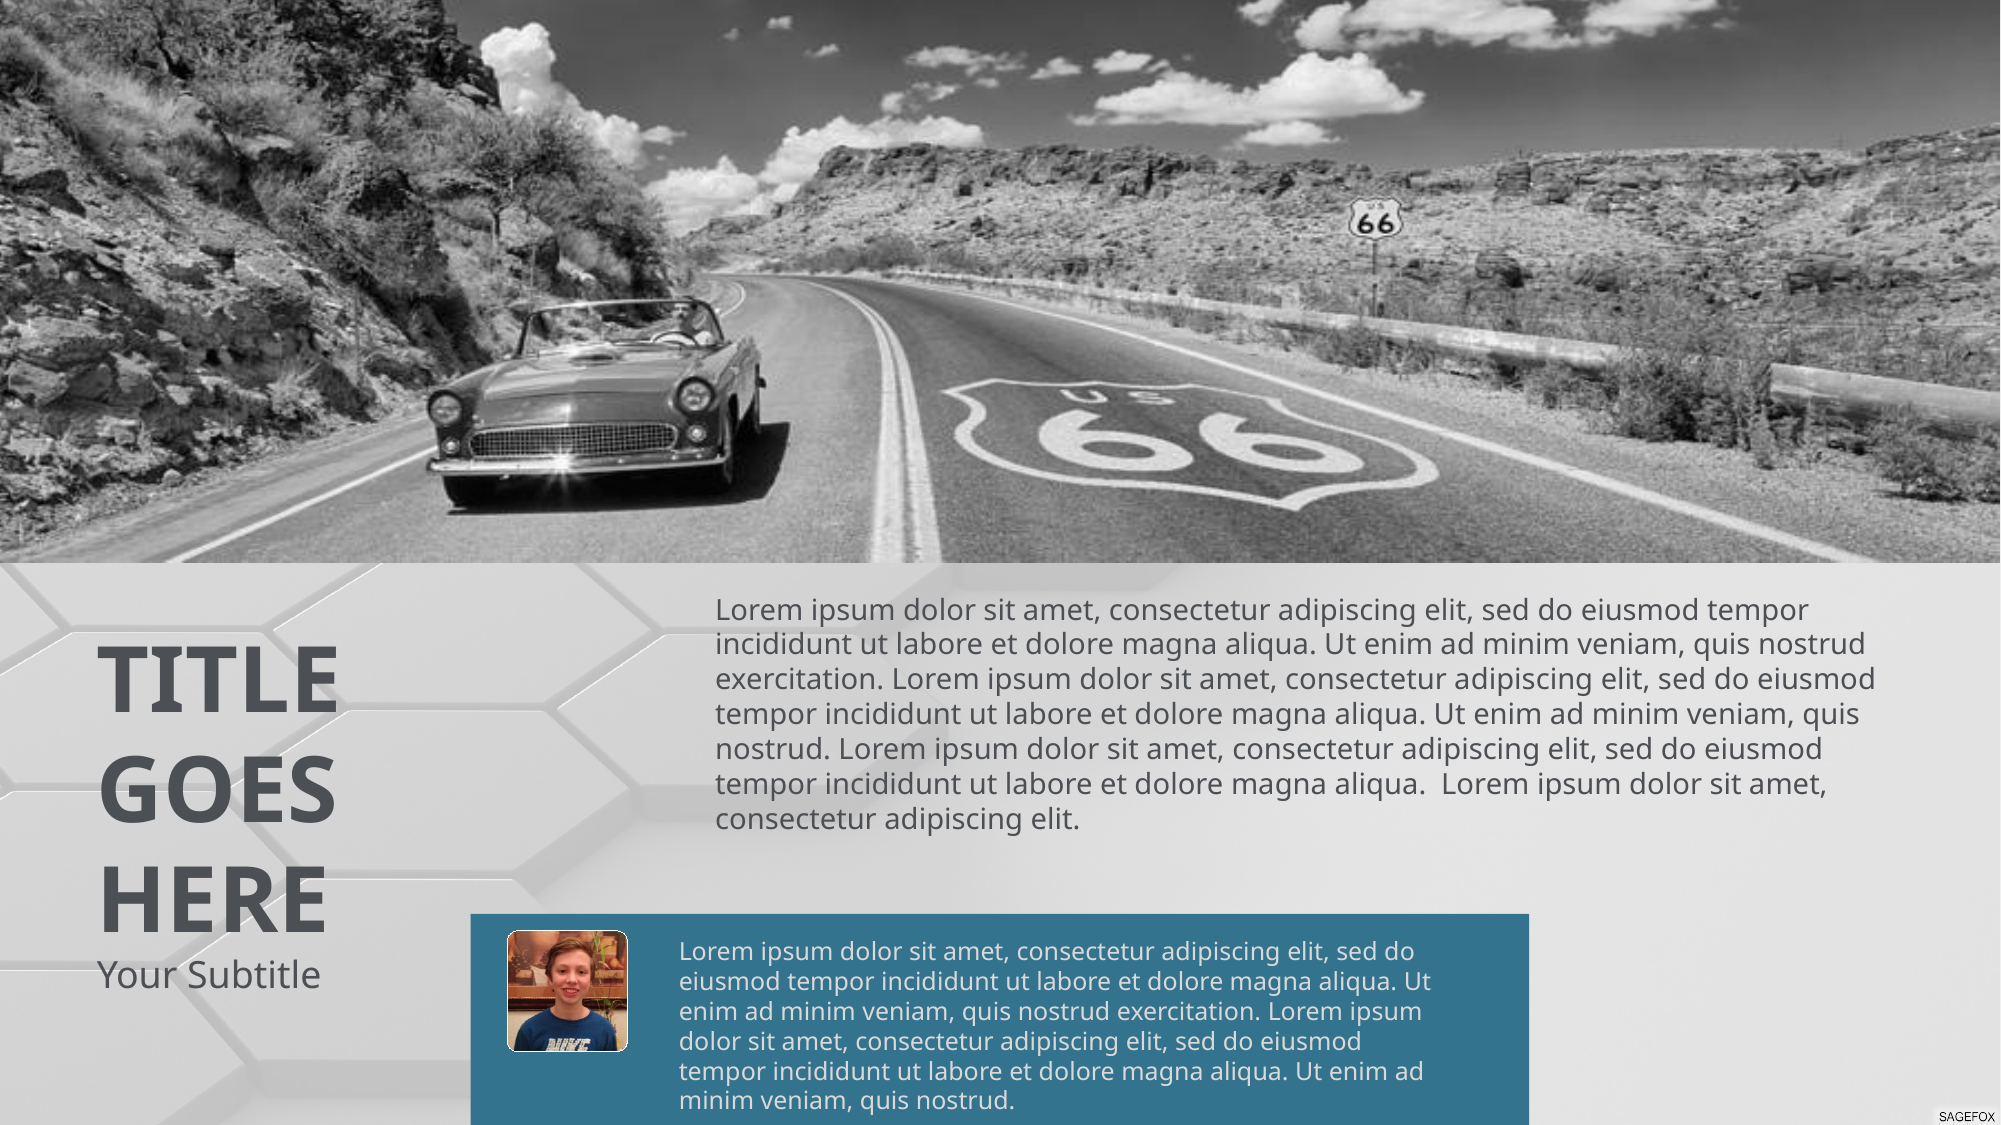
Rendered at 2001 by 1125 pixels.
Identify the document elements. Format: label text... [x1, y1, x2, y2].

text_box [470, 913, 1530, 1125]
text_box [0, 0, 2000, 563]
text_box TITLE GOES HERE Your Subtitle [82, 613, 568, 1114]
picture [1936, 1111, 1997, 1125]
text_box Lorem ipsum dolor sit amet, consectetur adipiscing elit, sed do eiusmod tempor incididunt ut labore et dolore magna aliqua. Ut enim ad minim veniam, quis nostrud exercitation. Lorem ipsum dolor sit amet, consectetur adipiscing elit, sed do eiusmod tempor incididunt ut labore et dolore magna aliqua. Ut enim ad minim veniam, quis nostrud. Lorem ipsum dolor sit amet, consectetur adipiscing elit, sed do eiusmod tempor incididunt ut labore et dolore magna aliqua. Lorem ipsum dolor sit amet, consectetur adipiscing elit. [700, 583, 1901, 843]
